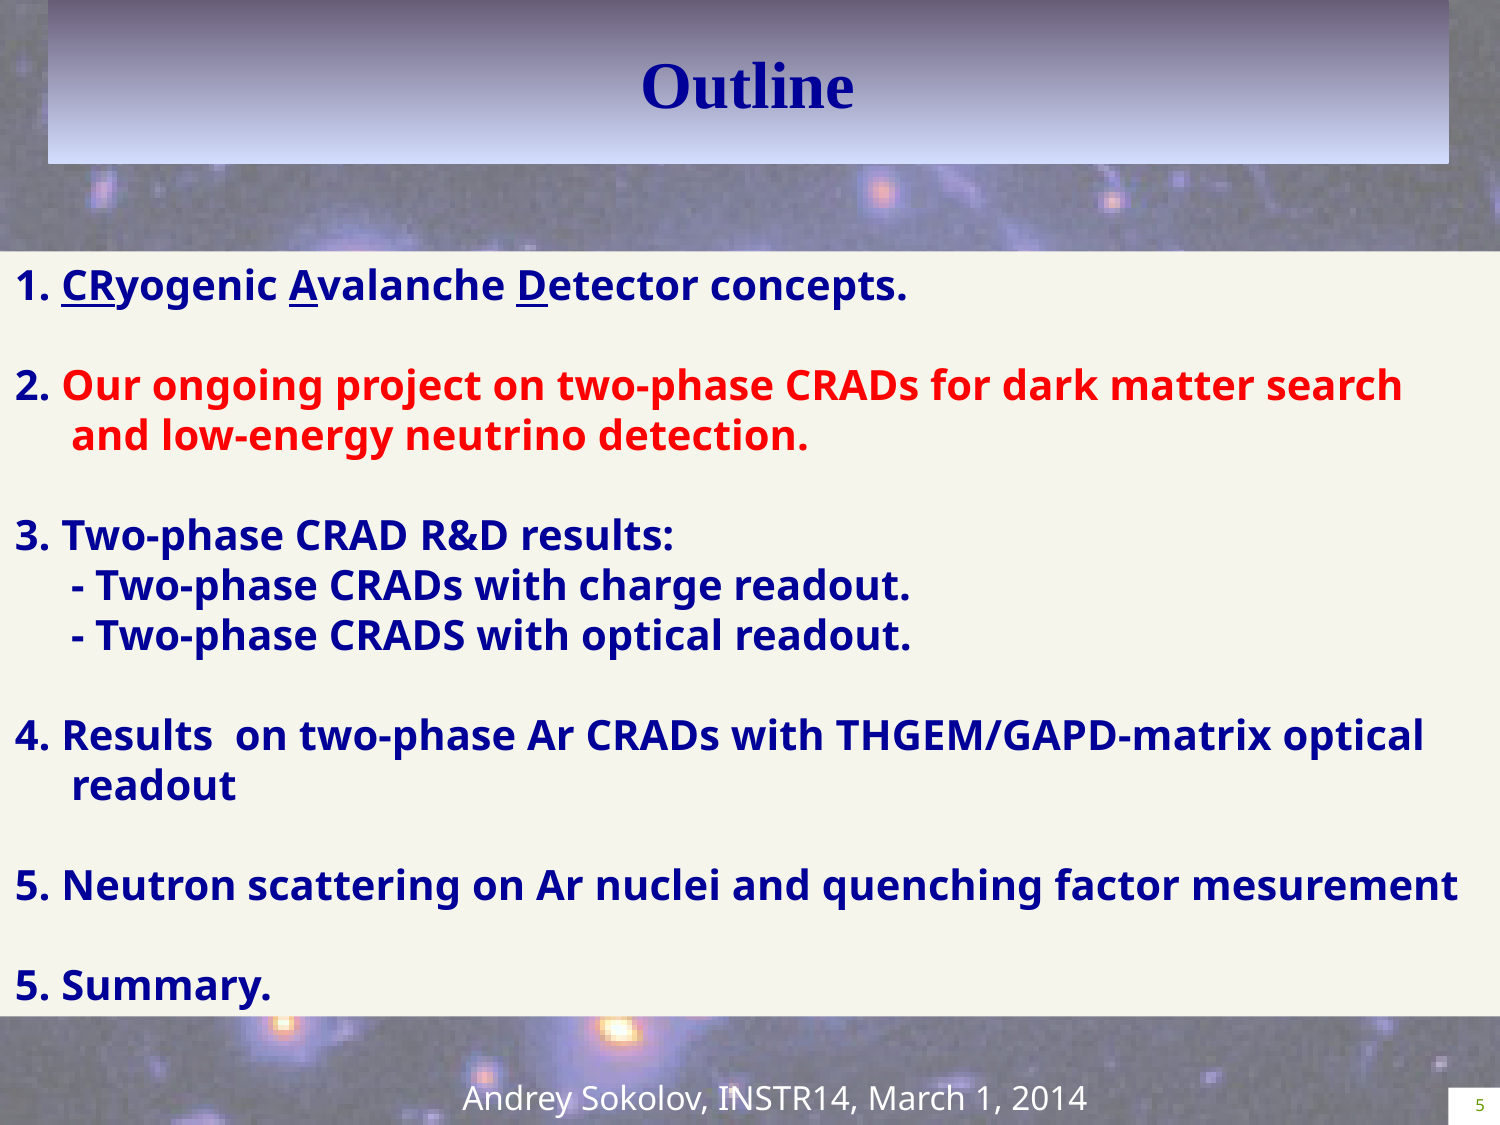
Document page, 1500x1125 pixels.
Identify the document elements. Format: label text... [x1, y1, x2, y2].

text_box Andrey Sokolov, INSTR14, March 1, 2014 [447, 1069, 1104, 1125]
text_box 1. CRyogenic Avalanche Detector concepts. 2. Our ongoing project on two-phase CRADs for dark matter search and low-energy neutrino detection. 3. Two-phase CRAD R&D results: - Two-phase CRADs with charge readout. - Two-phase CRADS with optical readout. 4. Results on two-phase Ar CRADs with THGEM/GAPD-matrix optical readout 5. Neutron scattering on Ar nuclei and quenching factor mesurement 5. Summary. [0, 251, 1500, 1017]
title Outline [48, 0, 1449, 165]
slide_number 5 [1448, 1087, 1500, 1125]
